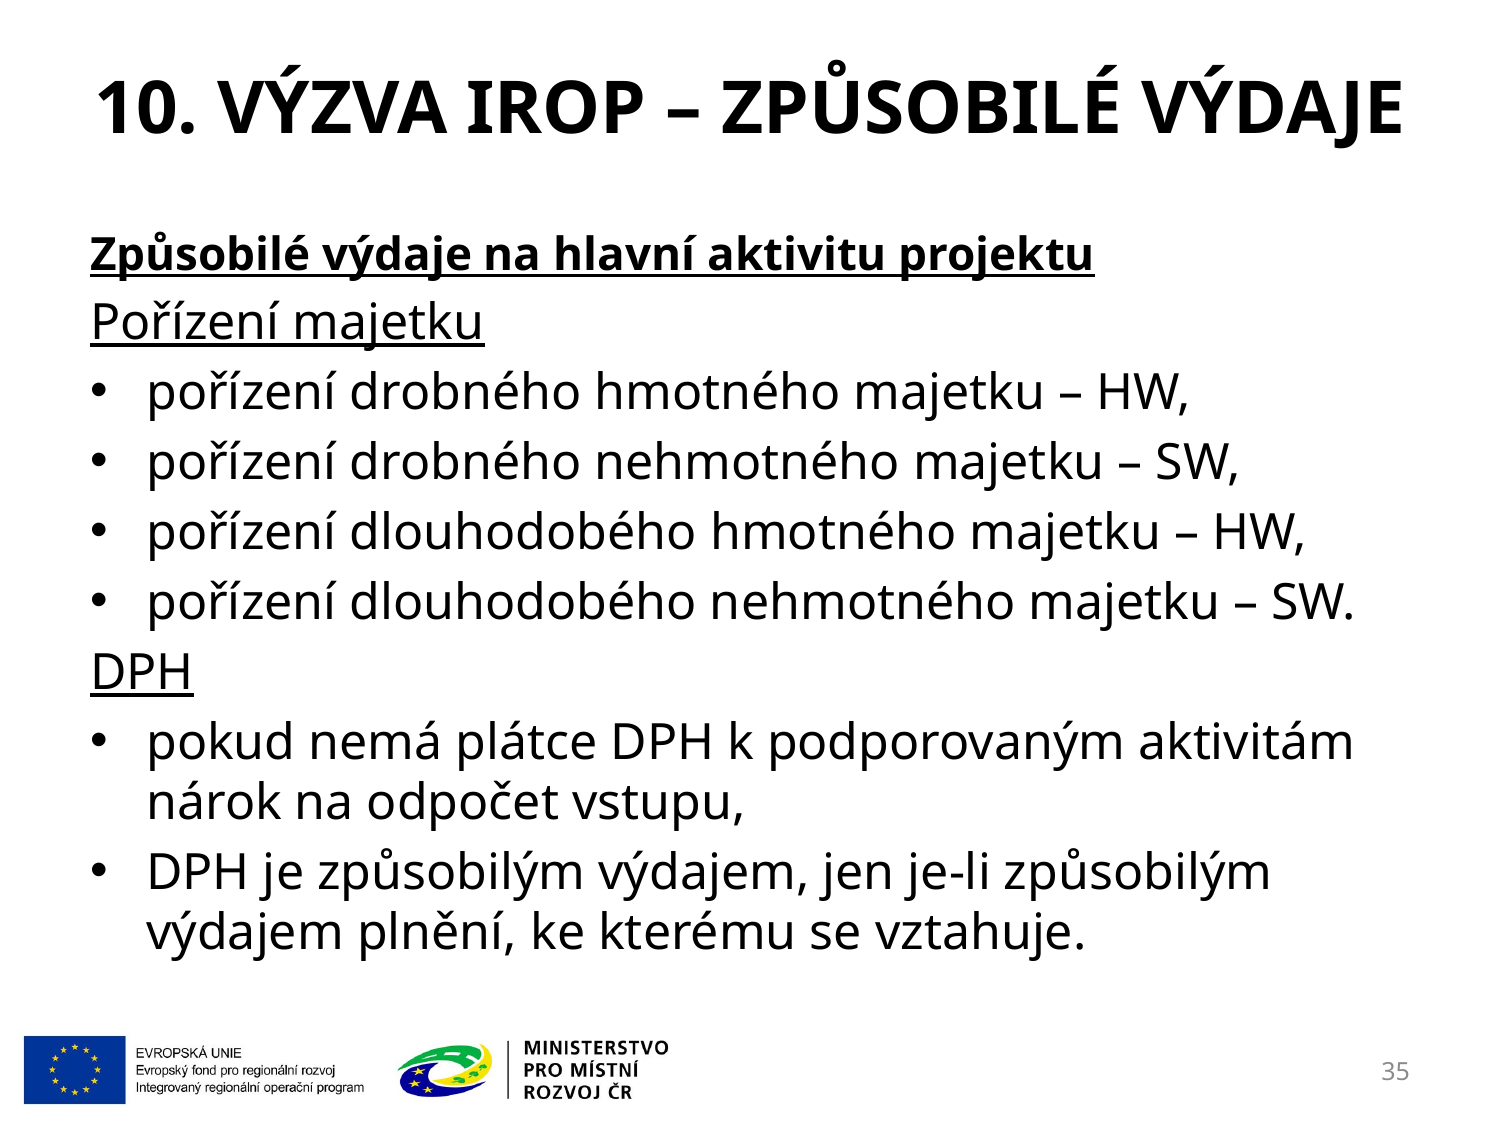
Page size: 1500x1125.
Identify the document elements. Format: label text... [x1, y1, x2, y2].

slide_number 35 [1074, 1042, 1425, 1103]
picture [0, 1012, 691, 1125]
title 10. výzva IROP – způsobilé výdaje [1, 9, 1500, 200]
text_box [74, 45, 1425, 233]
list Způsobilé výdaje na hlavní aktivitu projektu Pořízení majetku pořízení drobného hmotného majetku – HW, pořízení drobného nehmotného majetku – SW, pořízení dlouhodobého hmotného majetku – HW, pořízení dlouhodobého nehmotného majetku – SW. DPH pokud nemá plátce DPH k podporovaným aktivitám nárok na odpočet vstupu, DPH je způsobilým výdajem, jen je-li způsobilým výdajem plnění, ke kterému se vztahuje. [75, 233, 1425, 1060]
